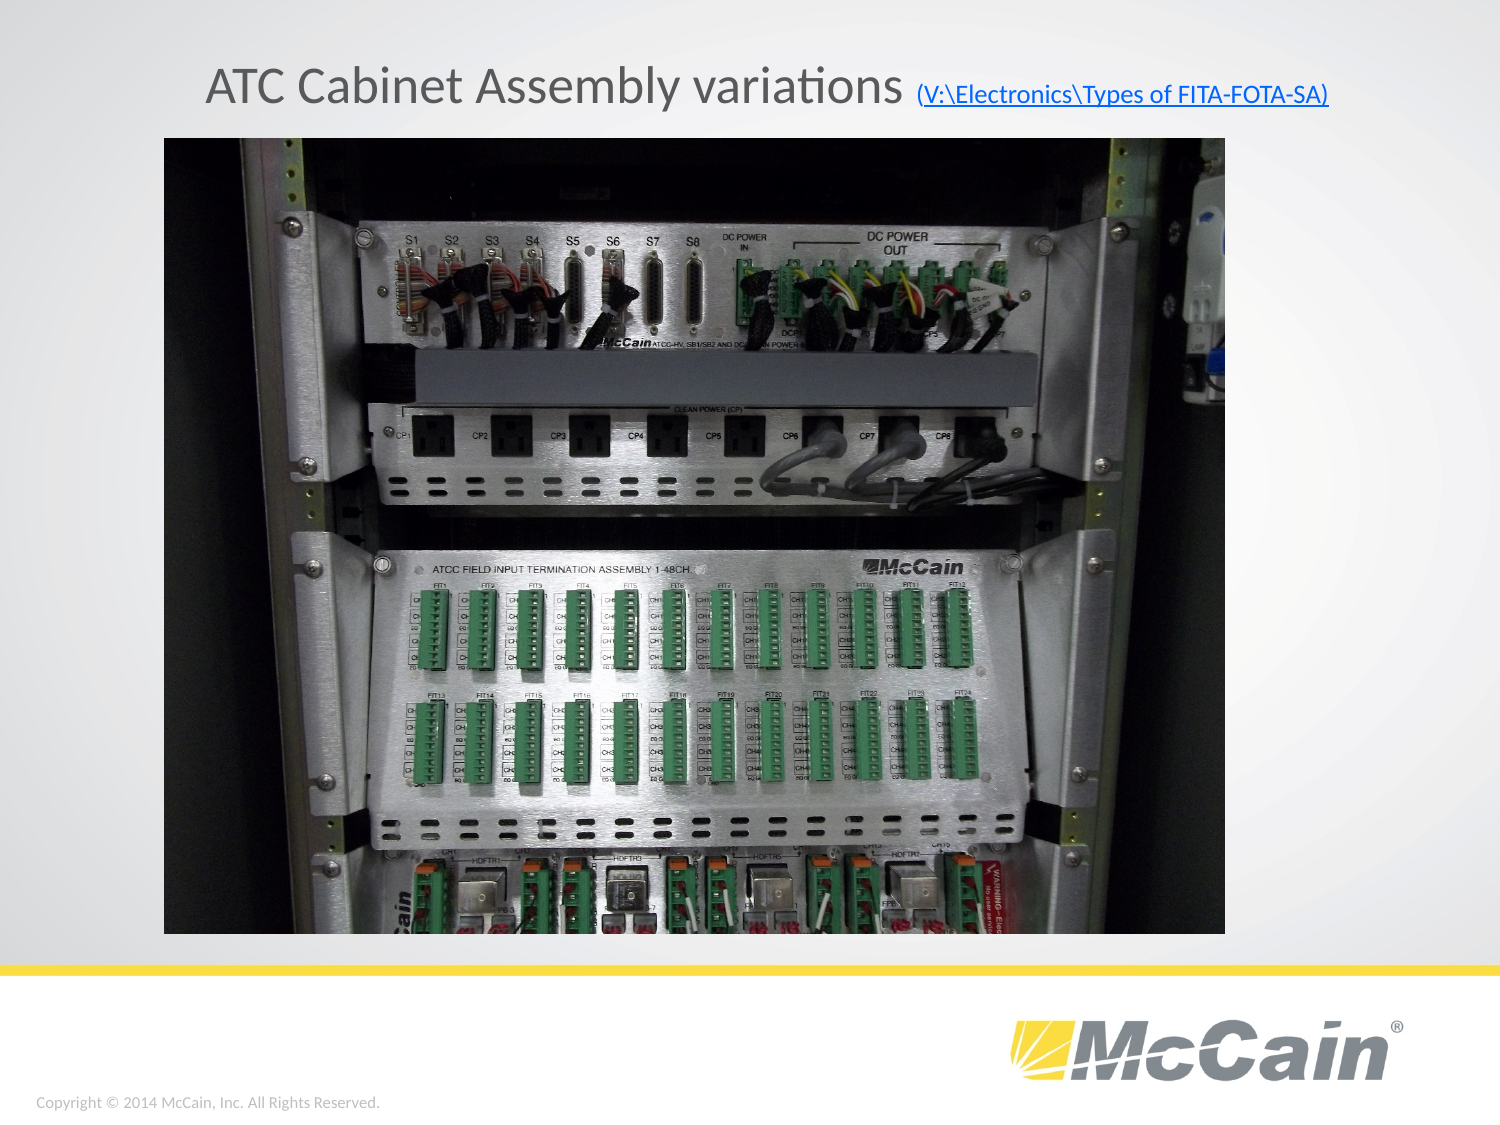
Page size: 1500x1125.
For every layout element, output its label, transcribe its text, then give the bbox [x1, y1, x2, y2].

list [164, 138, 1225, 934]
picture [0, 0, 1500, 1125]
title ATC Cabinet Assembly variations (V:\Electronics\Types of FITA-FOTA-SA) [103, 48, 1431, 188]
text_box Copyright © 2014 McCain, Inc. All Rights Reserved. [21, 1084, 772, 1120]
